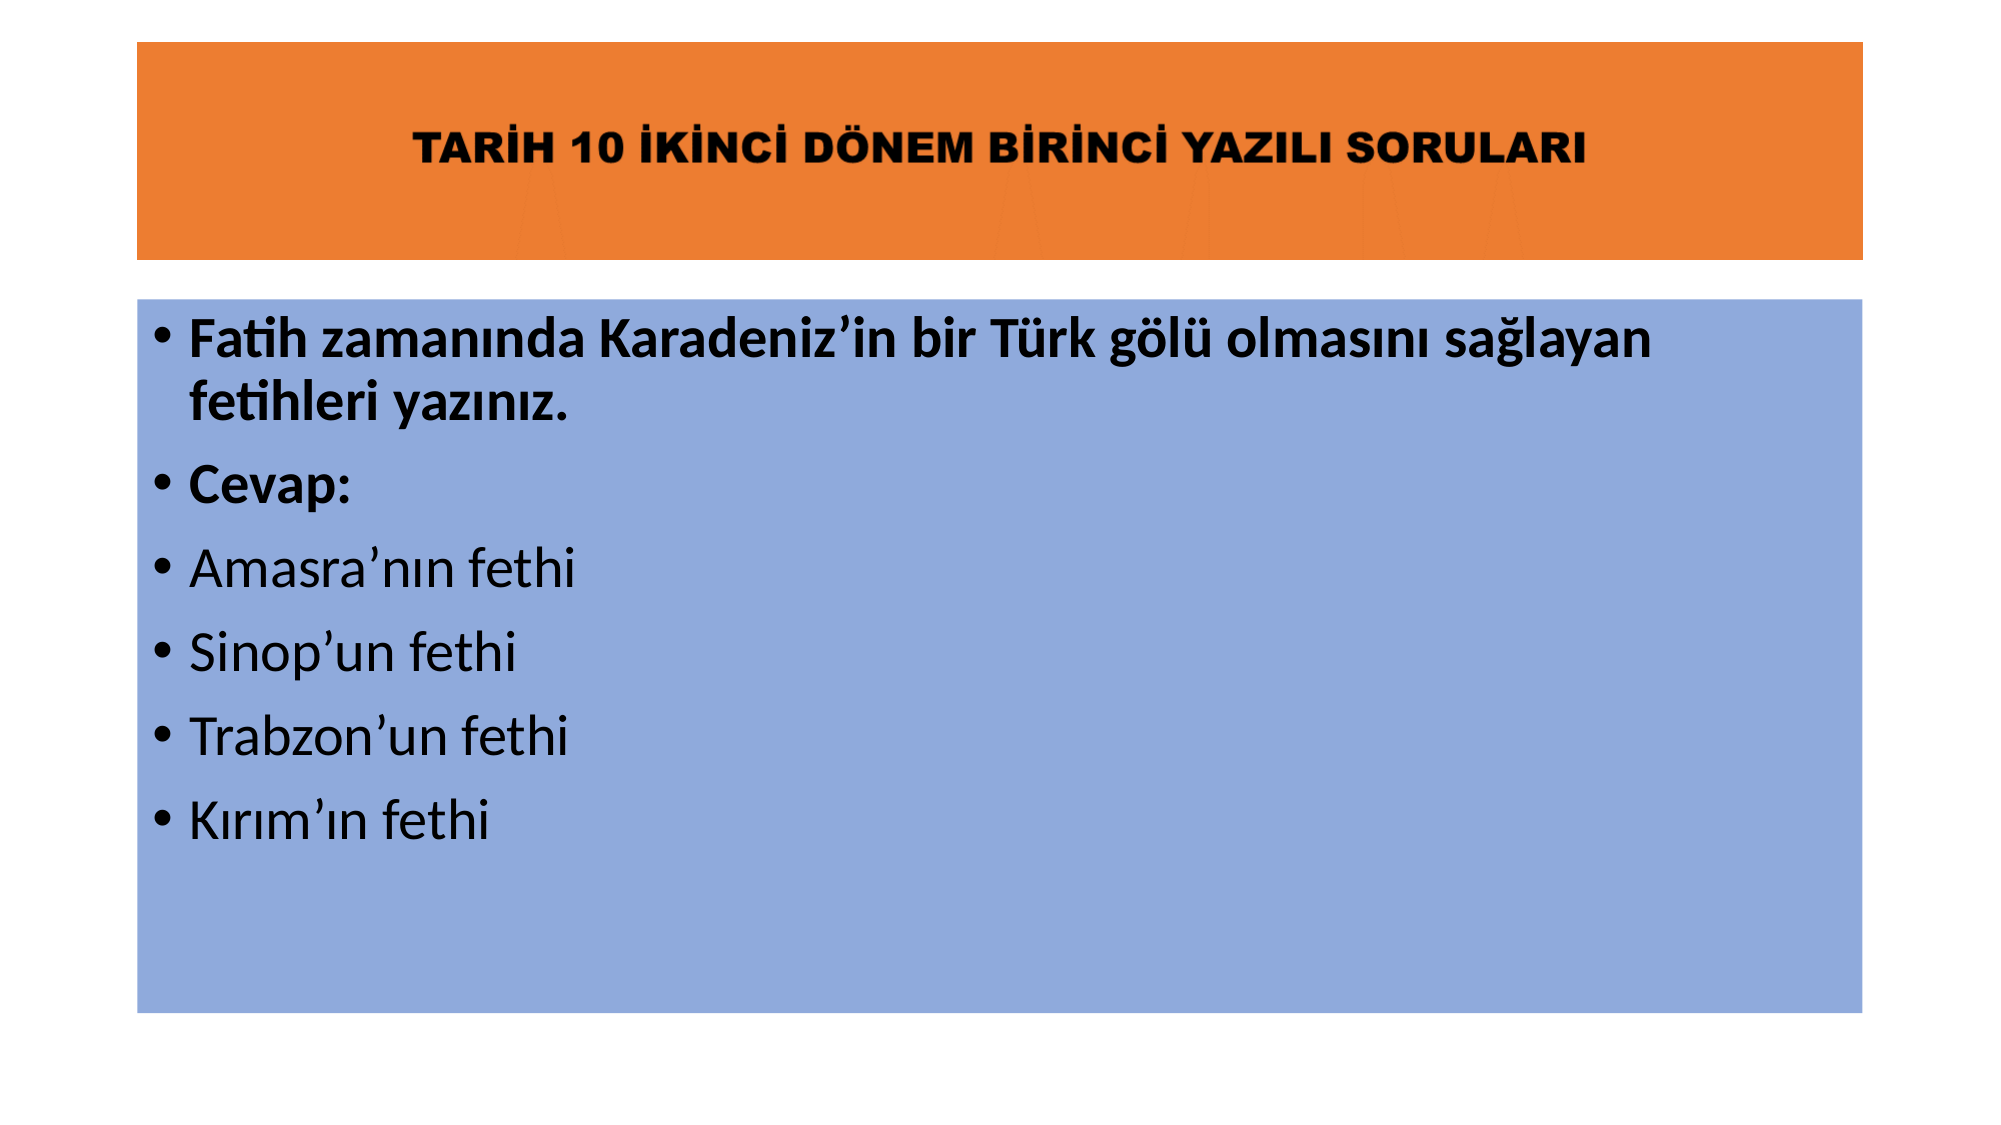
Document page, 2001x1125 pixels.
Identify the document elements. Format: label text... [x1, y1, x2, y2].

picture [137, 42, 1863, 260]
list Fatih zamanında Karadeniz’in bir Türk gölü olmasını sağlayan fetihleri yazınız. Cevap: Amasra’nın fethi Sinop’un fethi Trabzon’un fethi Kırım’ın fethi [137, 299, 1863, 1014]
